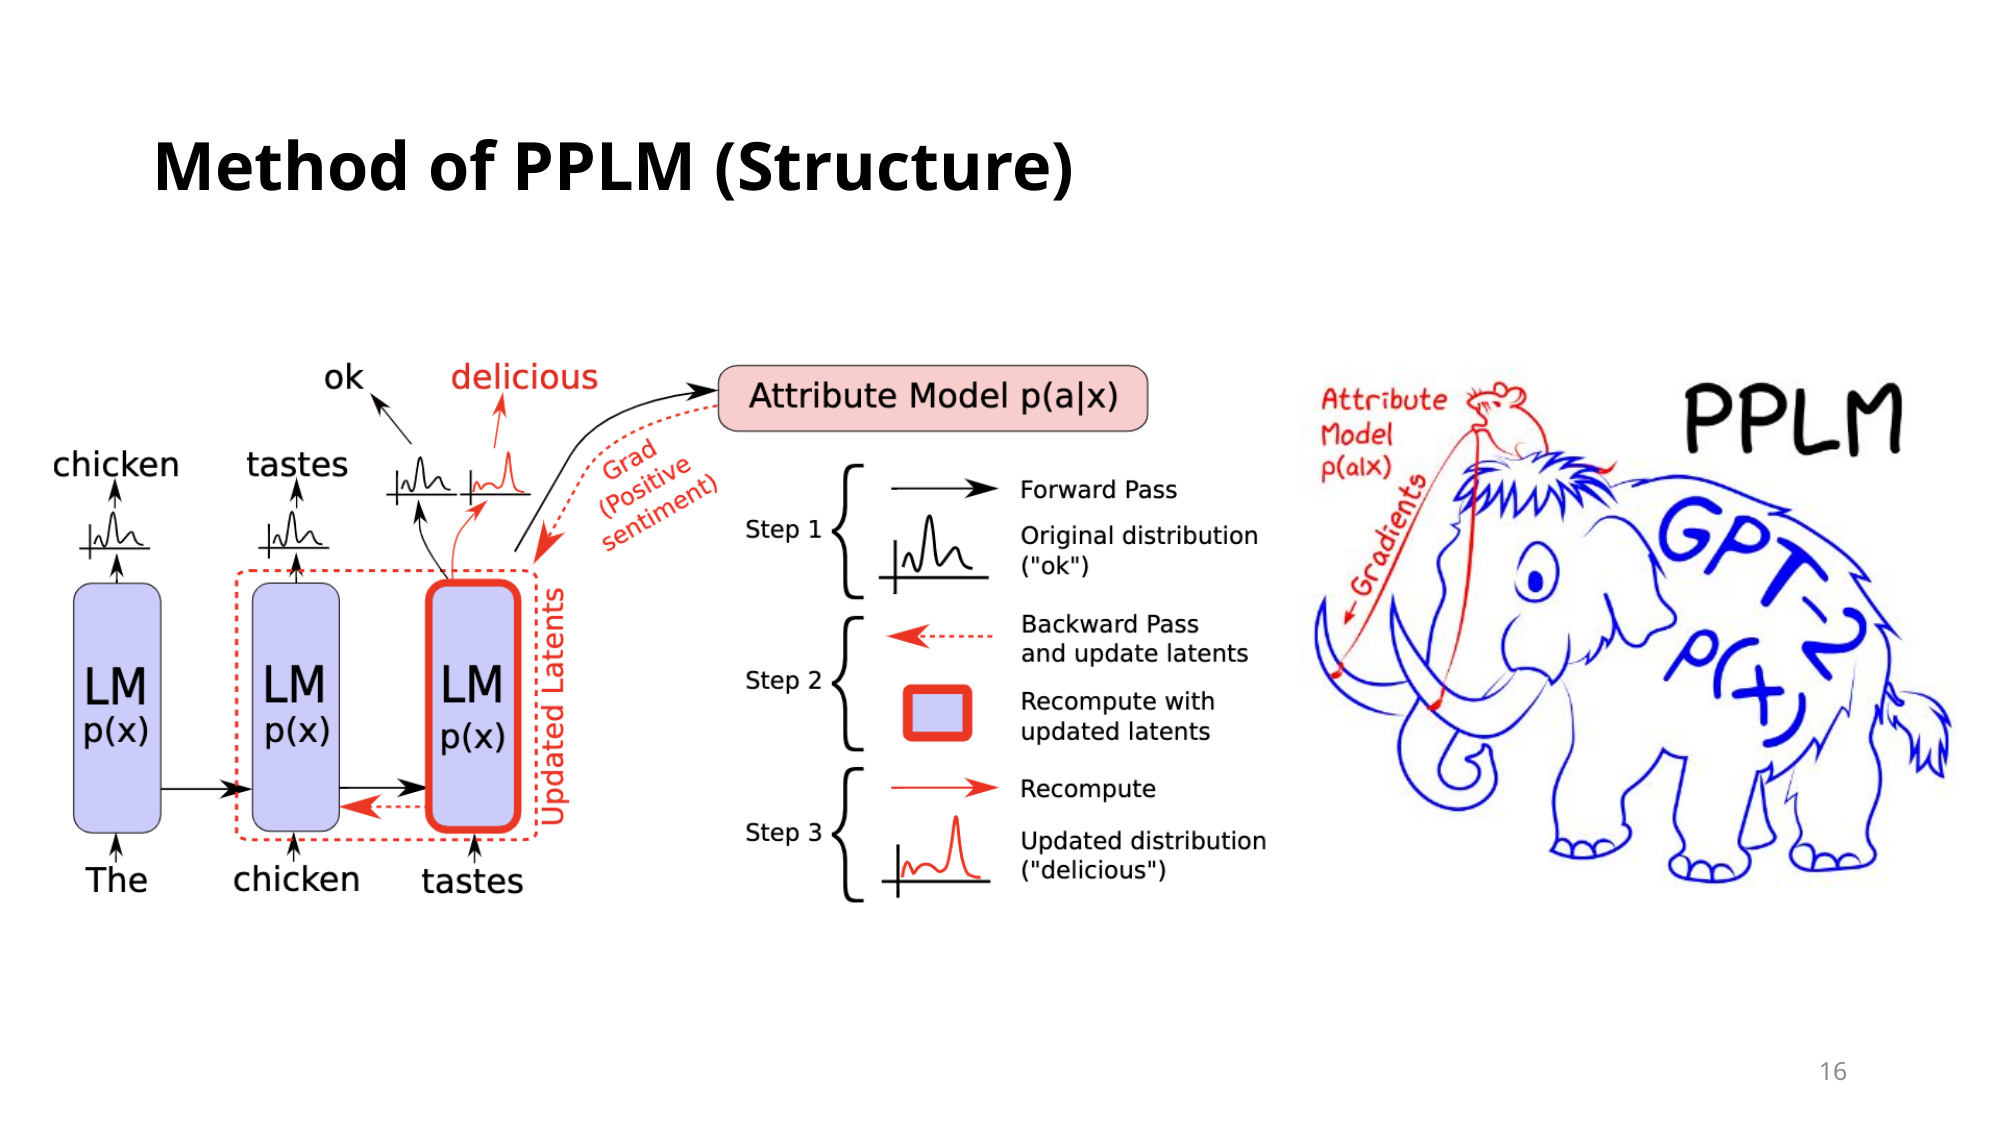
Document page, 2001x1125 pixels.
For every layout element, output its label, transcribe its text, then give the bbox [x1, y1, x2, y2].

picture [0, 345, 1974, 916]
title Method of PPLM (Structure) [137, 59, 1863, 278]
slide_number 16 [1412, 1042, 1863, 1103]
